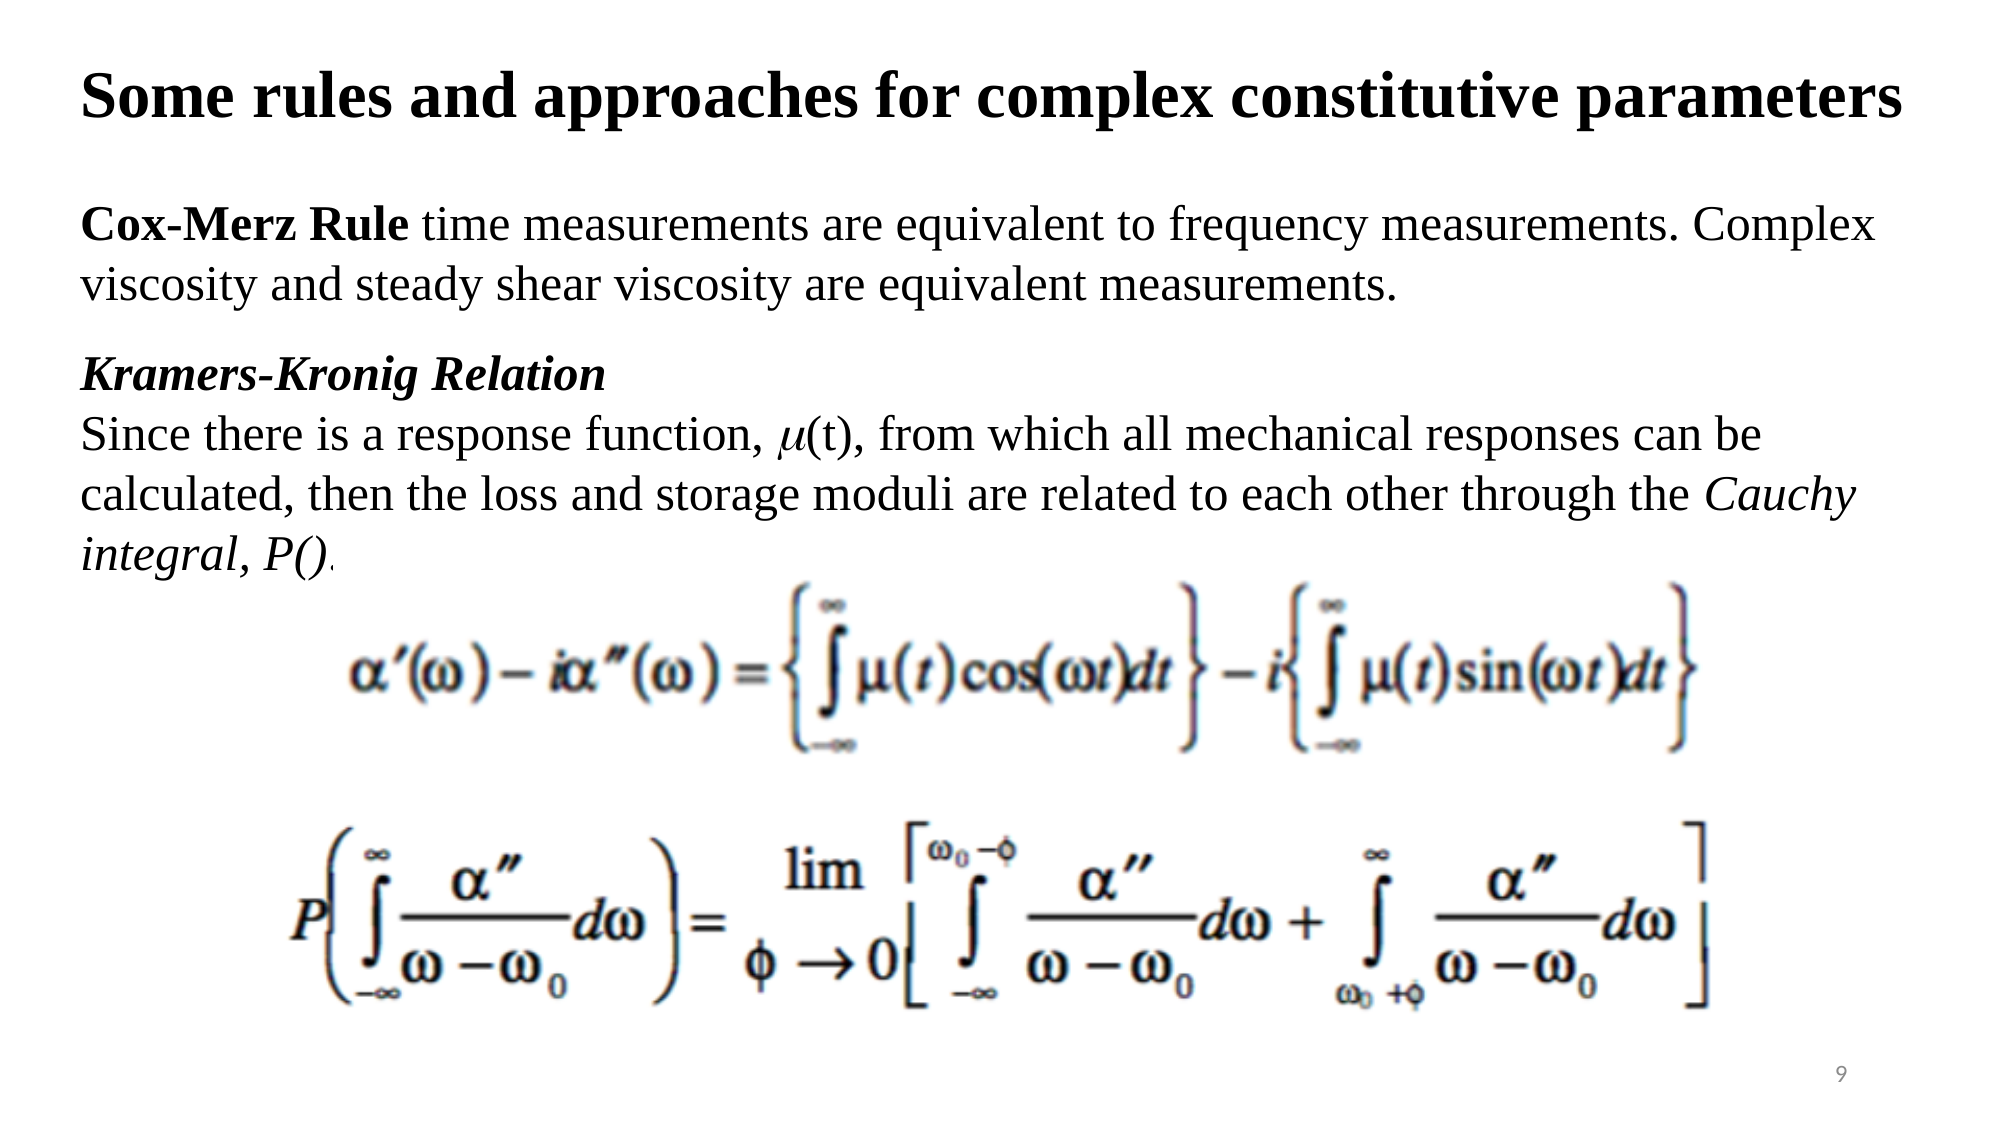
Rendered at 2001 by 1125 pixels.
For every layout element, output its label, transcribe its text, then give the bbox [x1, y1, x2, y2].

picture [333, 562, 1703, 767]
slide_number 9 [1412, 1042, 1863, 1103]
text_box Some rules and approaches for complex constitutive parameters Cox-Merz Rule time measurements are equivalent to frequency measurements. Complex viscosity and steady shear viscosity are equivalent measurements. Kramers-Kronig Relation Since there is a response function, m(t), from which all mechanical responses can be calculated, then the loss and storage moduli are related to each other through the Cauchy integral, P(). [65, 43, 1932, 588]
picture [277, 803, 1723, 1022]
